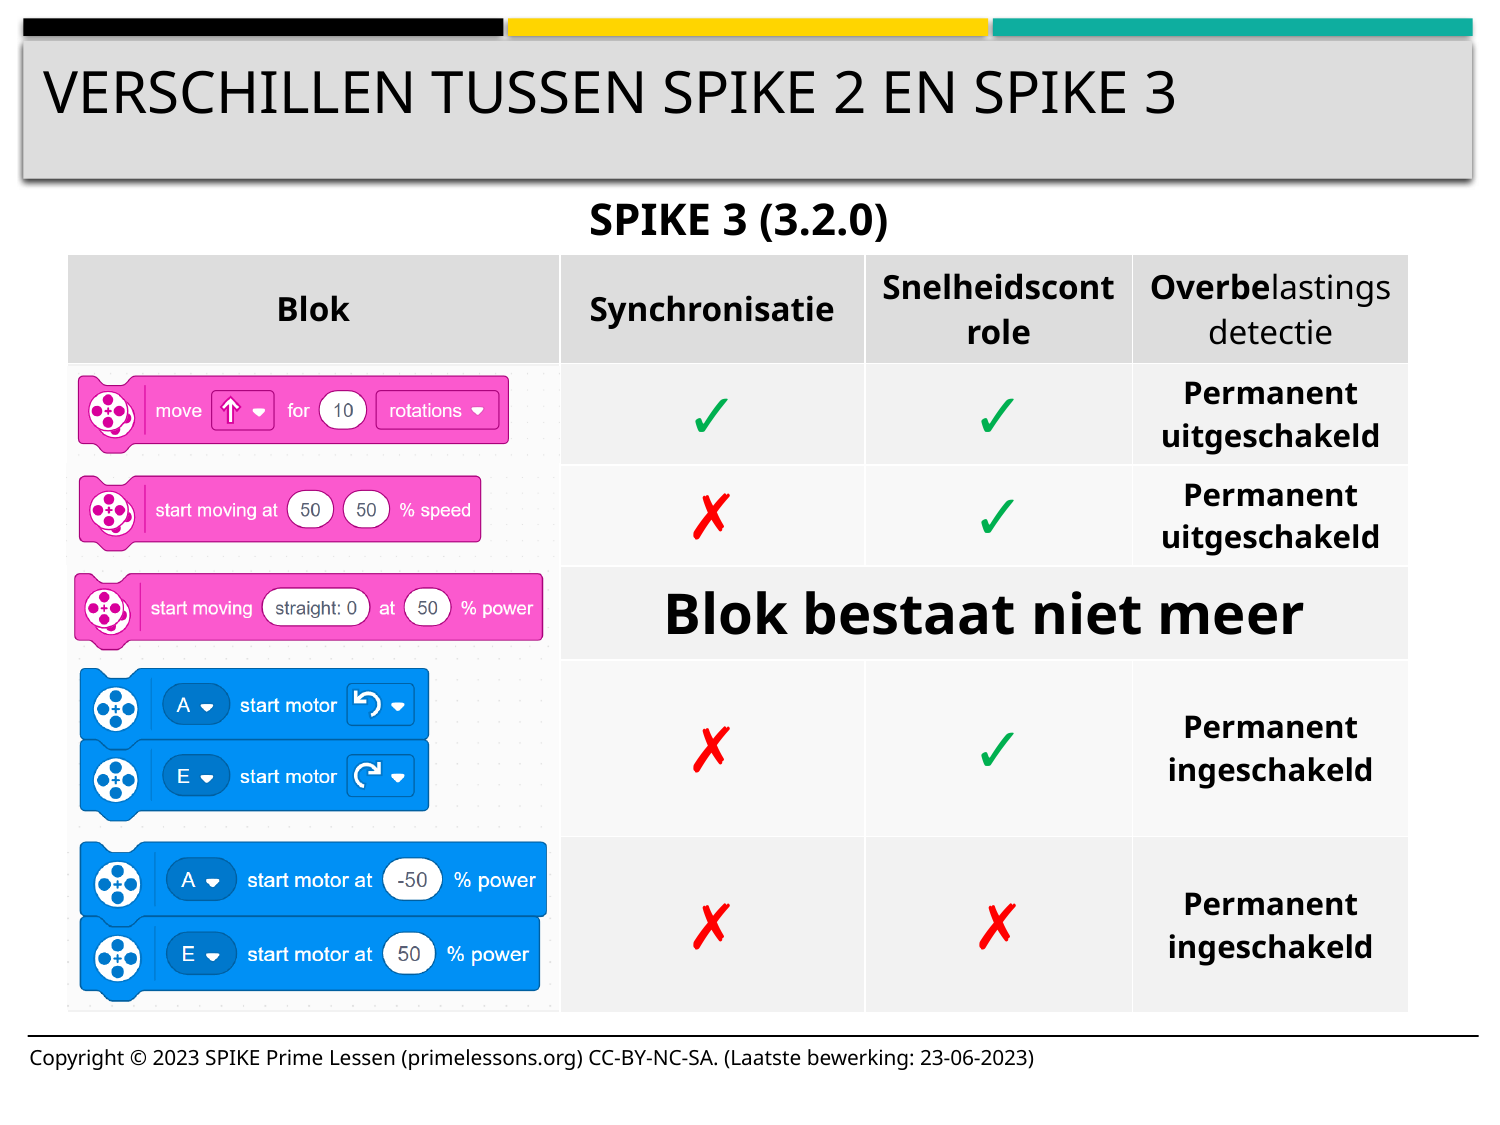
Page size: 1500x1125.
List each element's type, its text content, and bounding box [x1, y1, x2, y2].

table_header Overbelastingsdetectie [1133, 255, 1408, 363]
table_cell ✓ [866, 661, 1132, 836]
text_box SPIKE 3 (3.2.0) [67, 184, 1410, 252]
table_cell ✗ [565, 837, 864, 1012]
table_cell Permanent uitgeschakeld [1133, 466, 1408, 565]
table_header Snelheidscontrole [866, 255, 1132, 363]
title VERSCHILLEN TUSSEN SPIKE 2 en SPIKE 3 [28, 48, 1464, 172]
table_cell ✓ [866, 466, 1132, 565]
table_header Synchronisatie [561, 255, 864, 363]
table_cell ✓ [866, 364, 1132, 464]
table_header Blok [68, 255, 559, 363]
picture [66, 366, 560, 1011]
table_cell ✗ [866, 837, 1132, 1012]
table_cell ✗ [565, 466, 864, 565]
table_cell ✗ [565, 661, 864, 836]
table_cell Permanent ingeschakeld [1133, 837, 1408, 1012]
table_cell Blok bestaat niet meer [565, 567, 1408, 659]
footer Copyright © 2023 SPIKE Prime Lessen (primelessons.org) CC-BY-NC-SA. (Laatste bewerking: 23-06-2023) [14, 1036, 1500, 1097]
table_cell ✓ [561, 364, 864, 464]
table_cell Permanent uitgeschakeld [1133, 364, 1408, 464]
table_cell Permanent ingeschakeld [1133, 661, 1408, 836]
